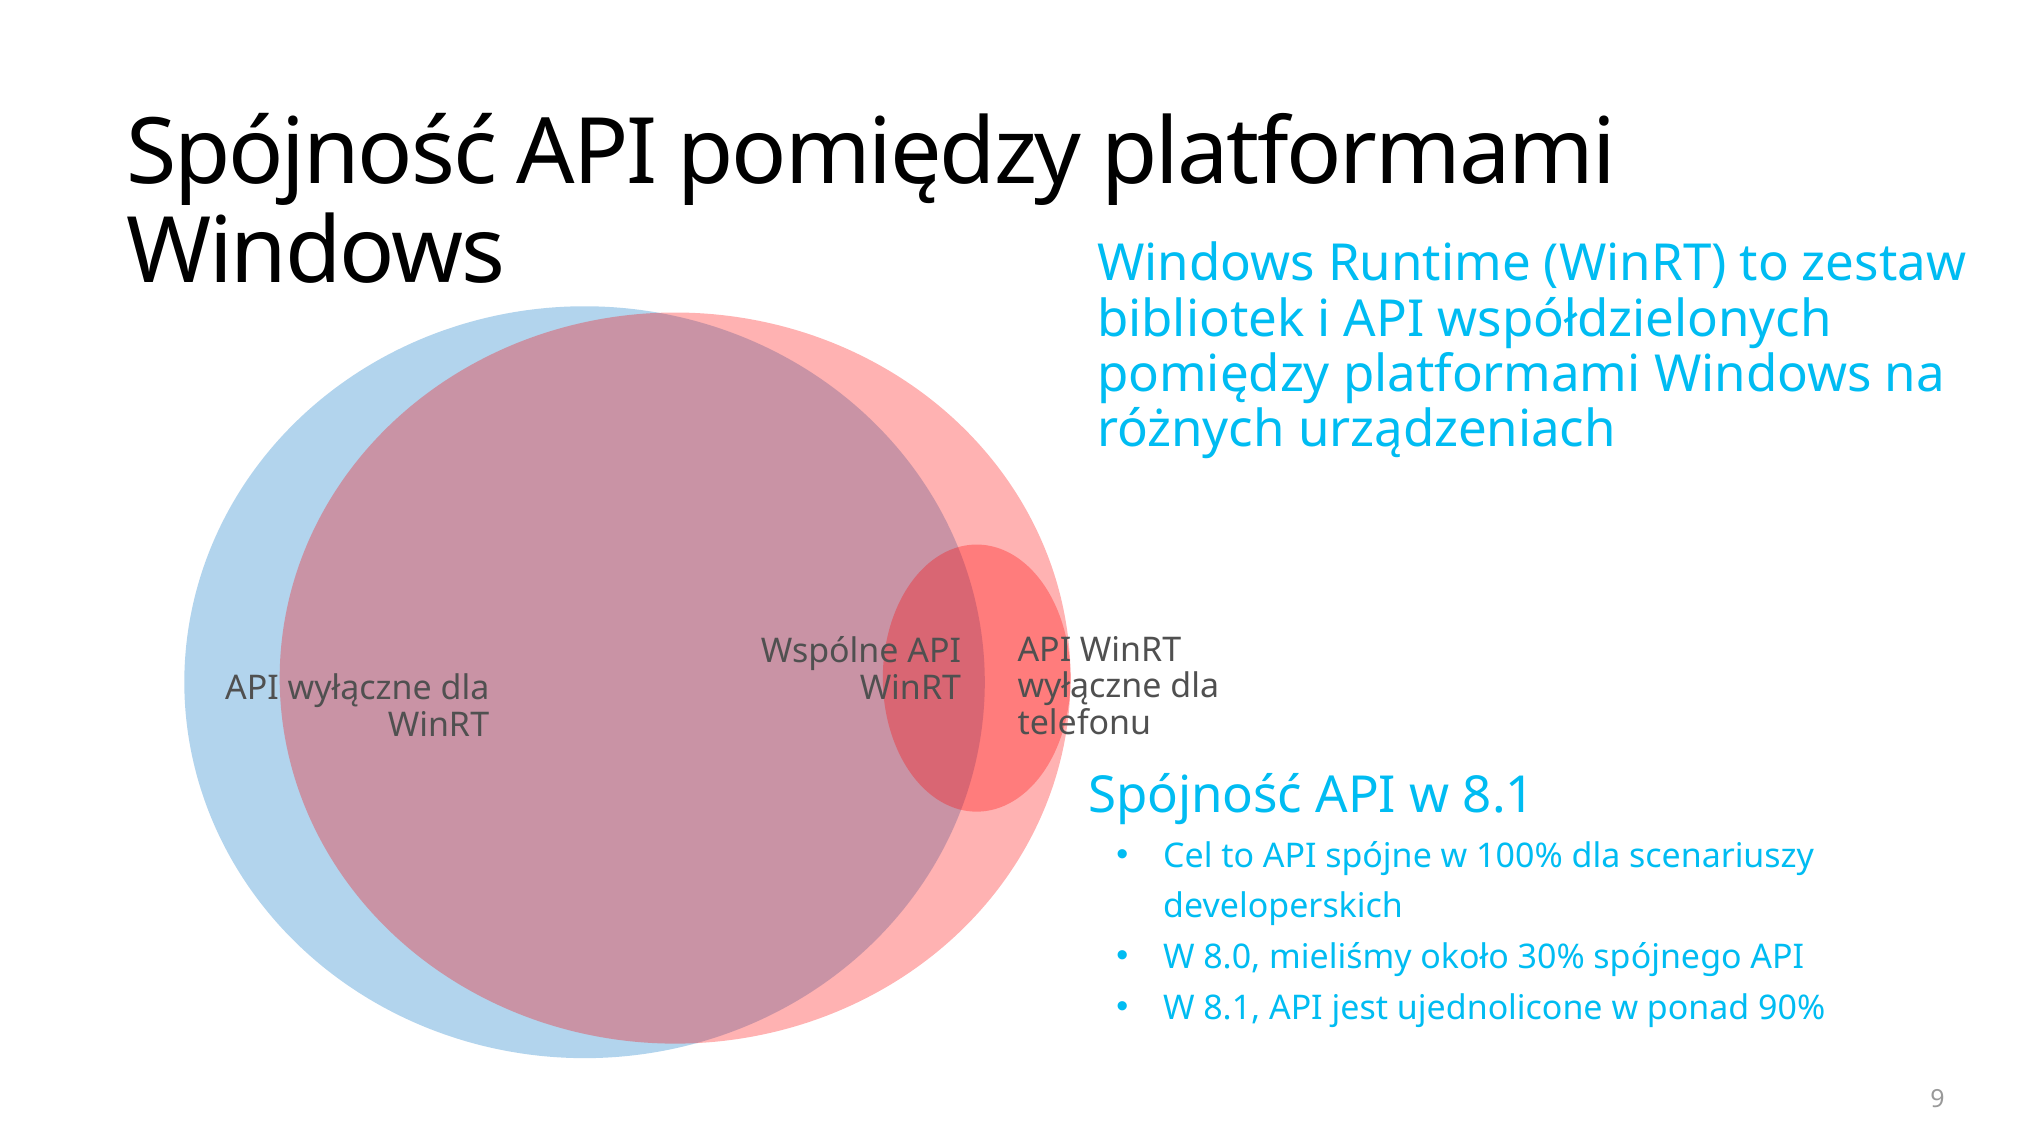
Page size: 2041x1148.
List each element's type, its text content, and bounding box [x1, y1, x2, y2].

text_box Spójność API w 8.1 Cel to API spójne w 100% dla scenariuszy developerskich W 8.0, mieliśmy około 30% spójnego API W 8.1, API jest ujednolicone w ponad 90% [1073, 739, 2041, 1041]
title Spójność API pomiędzy platformami Windows [102, 89, 1938, 177]
text_box API WinRT wyłączne dla telefonu [976, 598, 1368, 775]
text_box Wspólne API WinRT [611, 601, 976, 740]
text_box API wyłączne dla WinRT [139, 601, 531, 777]
list Windows Runtime (WinRT) to zestaw bibliotek i API współdzielonych pomiędzy platformami Windows na różnych urządzeniach [1073, 221, 2032, 475]
text_box [892, 740, 1043, 813]
text_box [196, 777, 693, 1059]
text_box [899, 543, 1053, 601]
slide_number 9 [1915, 1063, 1996, 1125]
text_box [192, 305, 659, 601]
text_box [287, 311, 1062, 1045]
